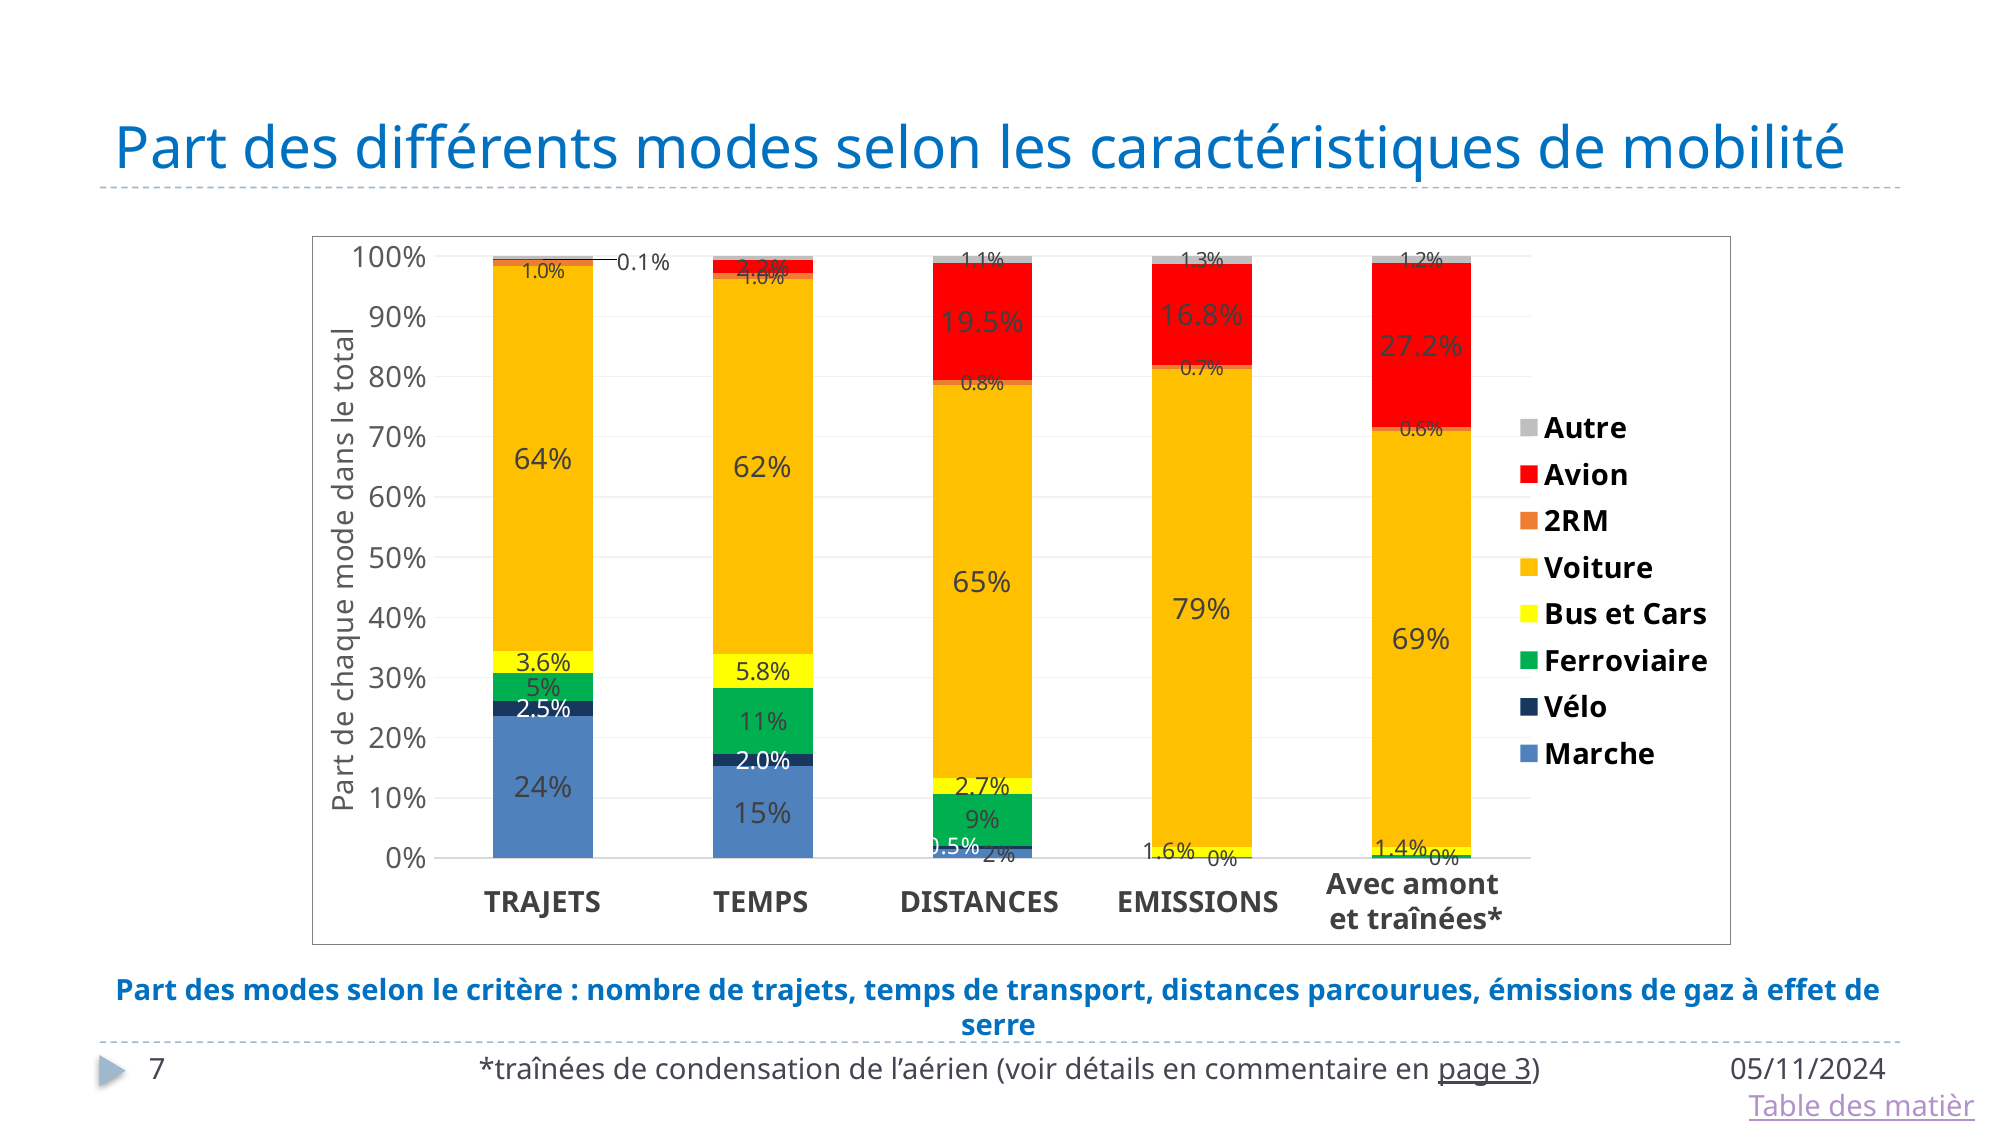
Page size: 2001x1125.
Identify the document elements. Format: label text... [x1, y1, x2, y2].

title Part des différents modes selon les caractéristiques de mobilité [99, 24, 1900, 188]
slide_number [1780, 1042, 1901, 1089]
text_box Table des matières [1733, 1089, 1993, 1125]
chart [312, 235, 1731, 945]
text_box *traînées de condensation de l’aérien (voir détails en commentaire en page 3) [239, 1042, 1780, 1120]
slide_number 7 [133, 1049, 239, 1103]
text_box Part des modes selon le critère : nombre de trajets, temps de transport, distances parcourues, émissions de gaz à effet de serre [99, 964, 1898, 1049]
